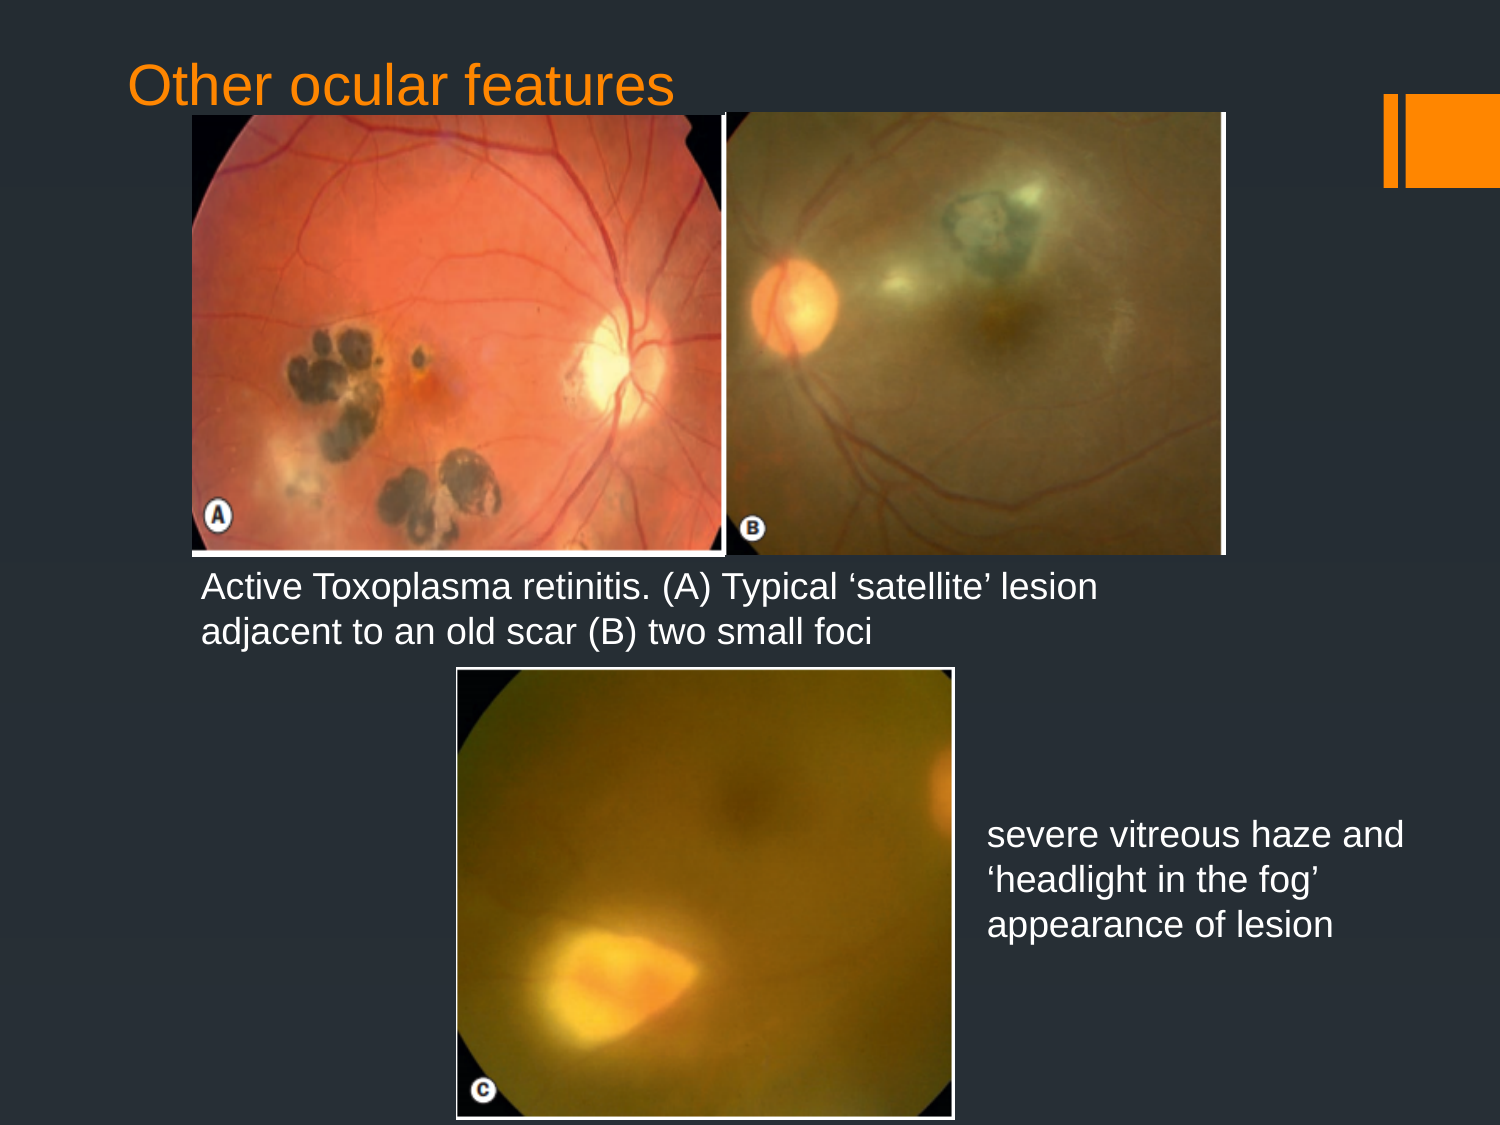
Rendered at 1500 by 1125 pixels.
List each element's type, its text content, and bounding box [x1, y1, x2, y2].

text_box Active Toxoplasma retinitis. (A) Typical ‘satellite’ lesion adjacent to an old scar (B) two small foci [186, 562, 1226, 660]
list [191, 115, 721, 558]
picture [455, 667, 956, 1120]
picture [724, 111, 1226, 556]
text_box severe vitreous haze and ‘headlight in the fog’ appearance of lesion [972, 802, 1478, 953]
title Other ocular features [112, 24, 700, 125]
